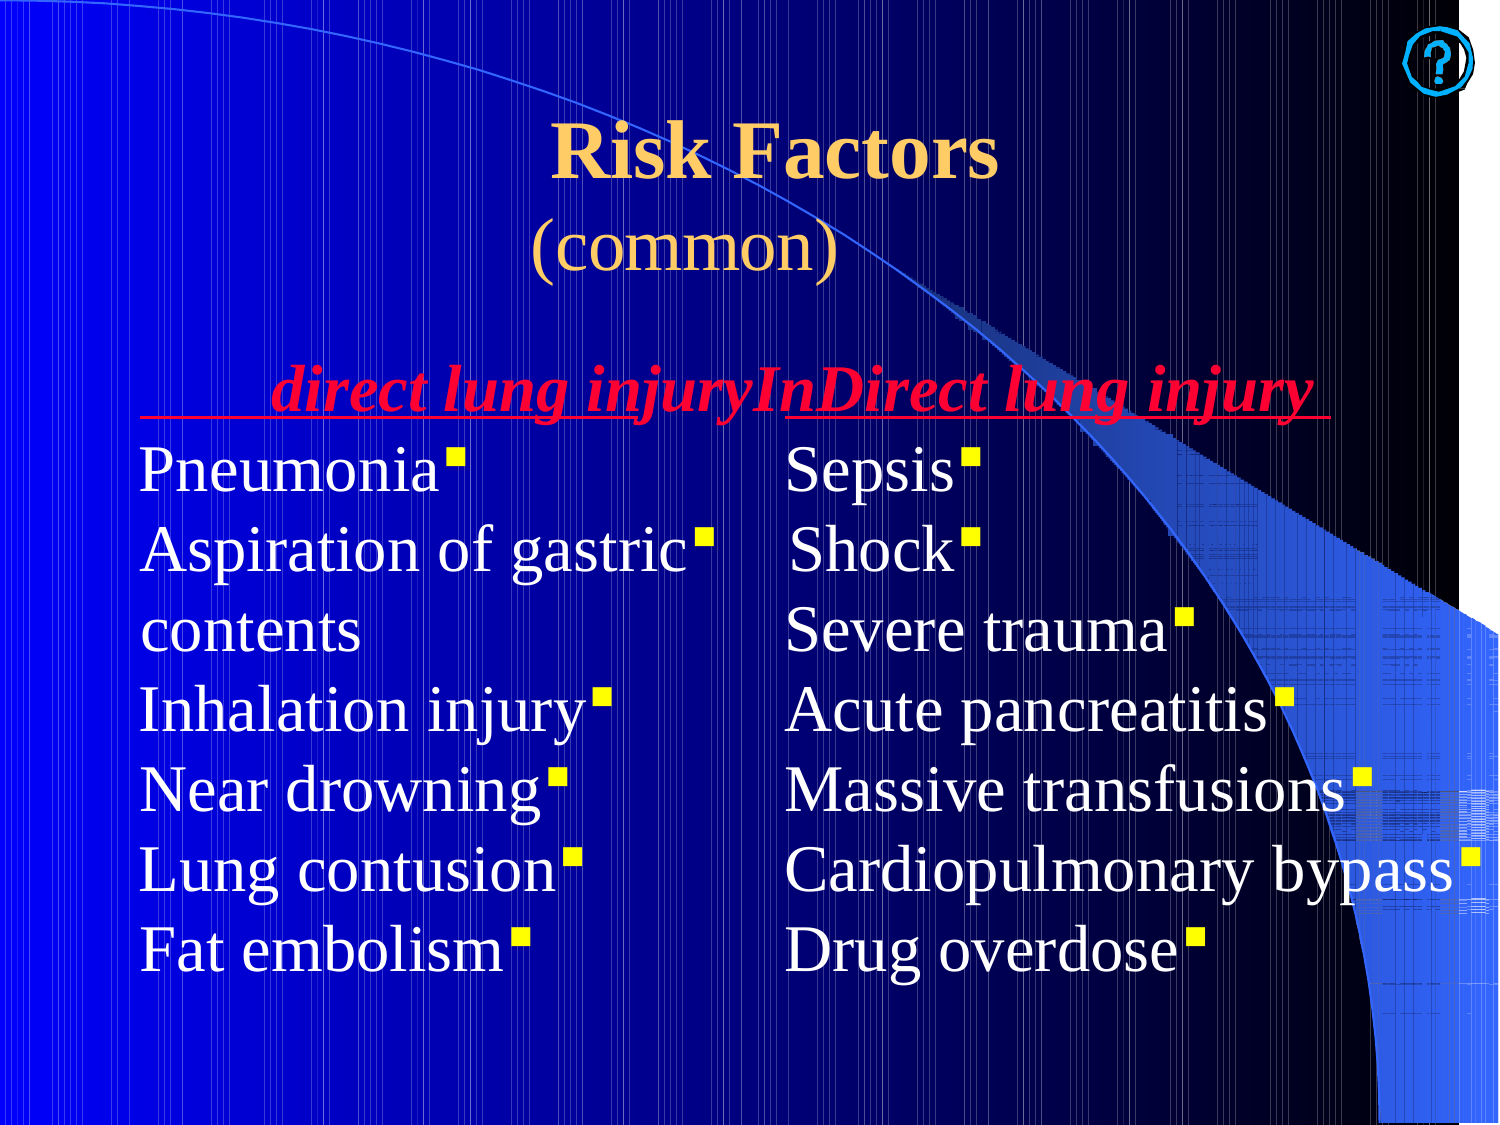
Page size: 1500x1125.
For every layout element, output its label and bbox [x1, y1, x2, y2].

title [550, 93, 1007, 193]
text_box [0, 0, 1499, 1125]
